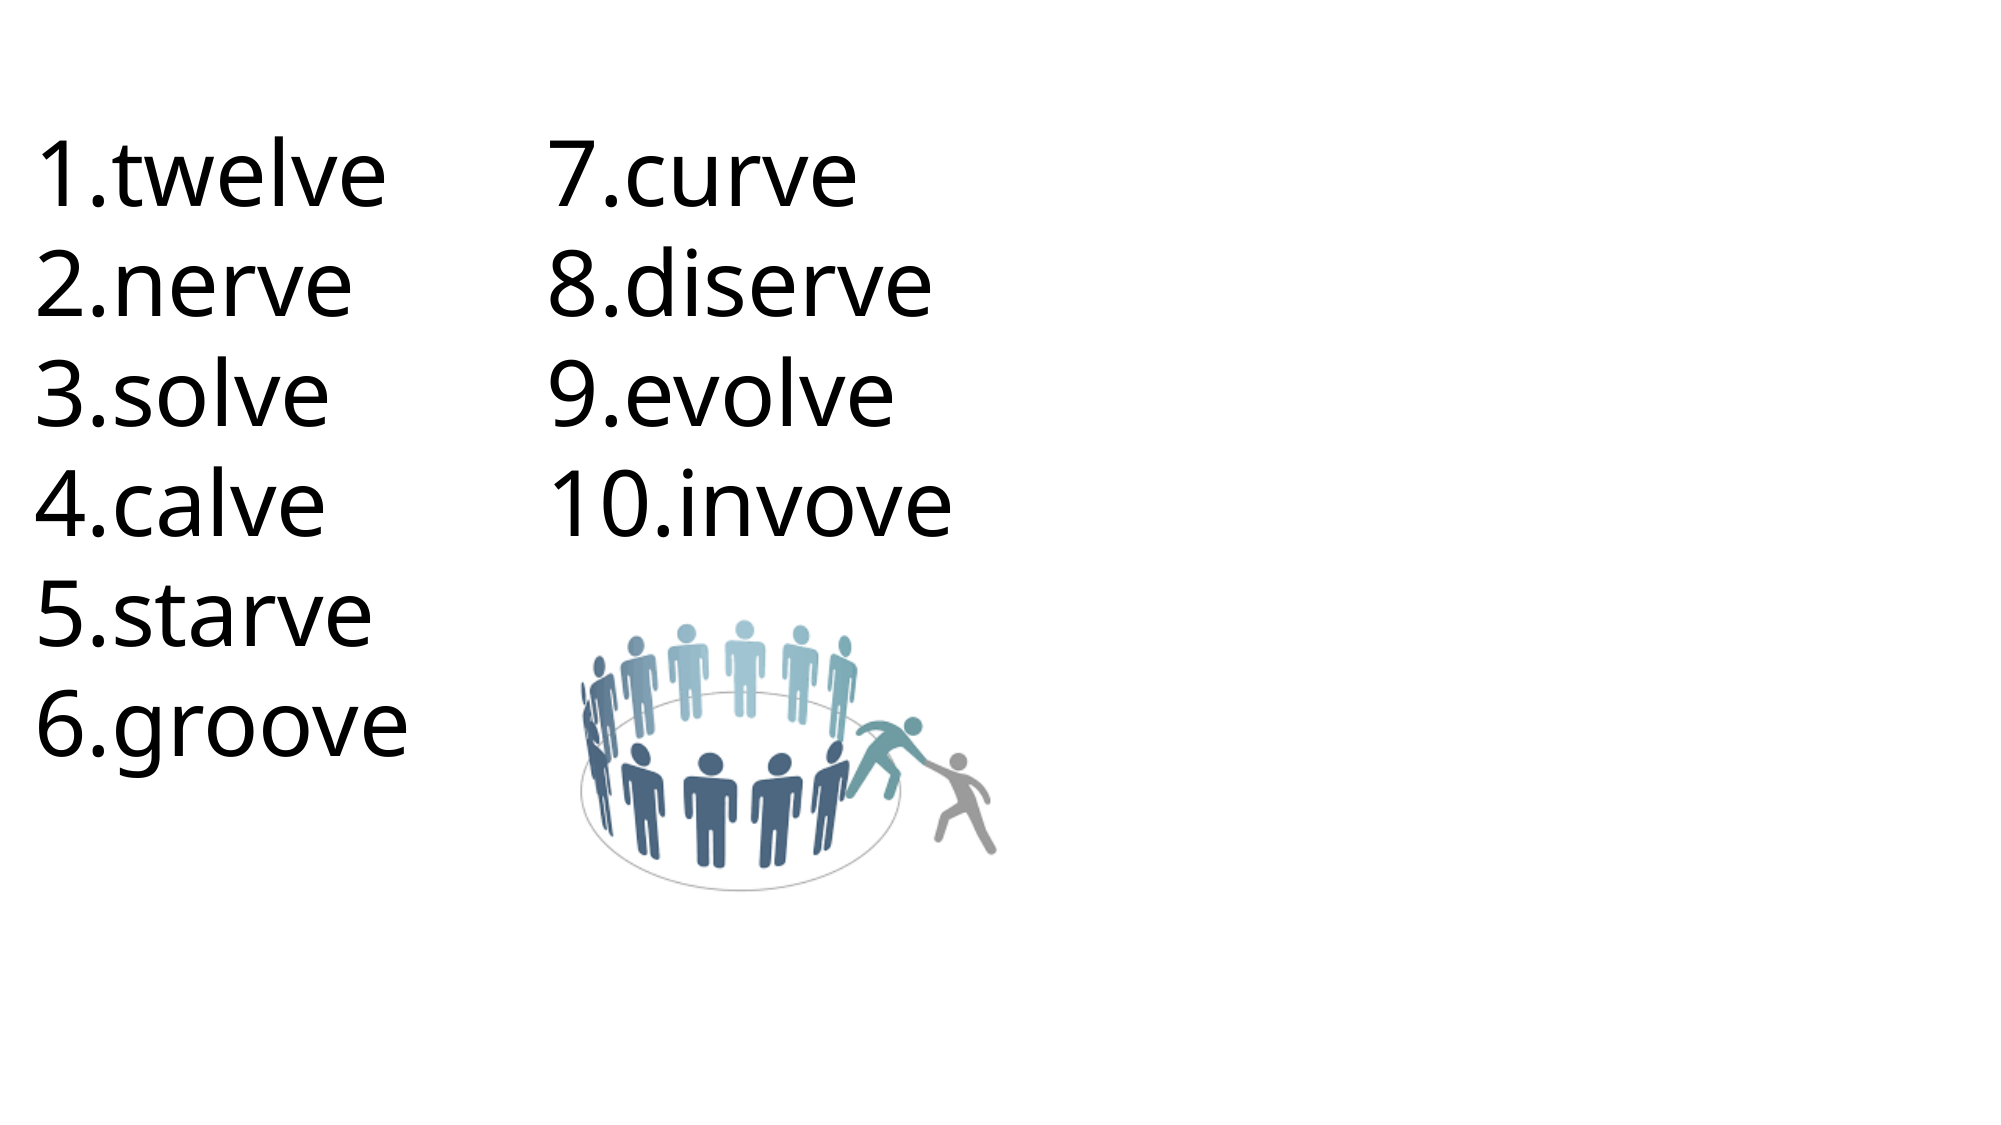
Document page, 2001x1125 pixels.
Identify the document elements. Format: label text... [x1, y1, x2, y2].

text_box twelve nerve solve calve starve groove [19, 107, 508, 938]
text_box 7.curve 8.diserve 9.evolve 10.invove [532, 107, 1270, 608]
picture [576, 612, 1000, 904]
